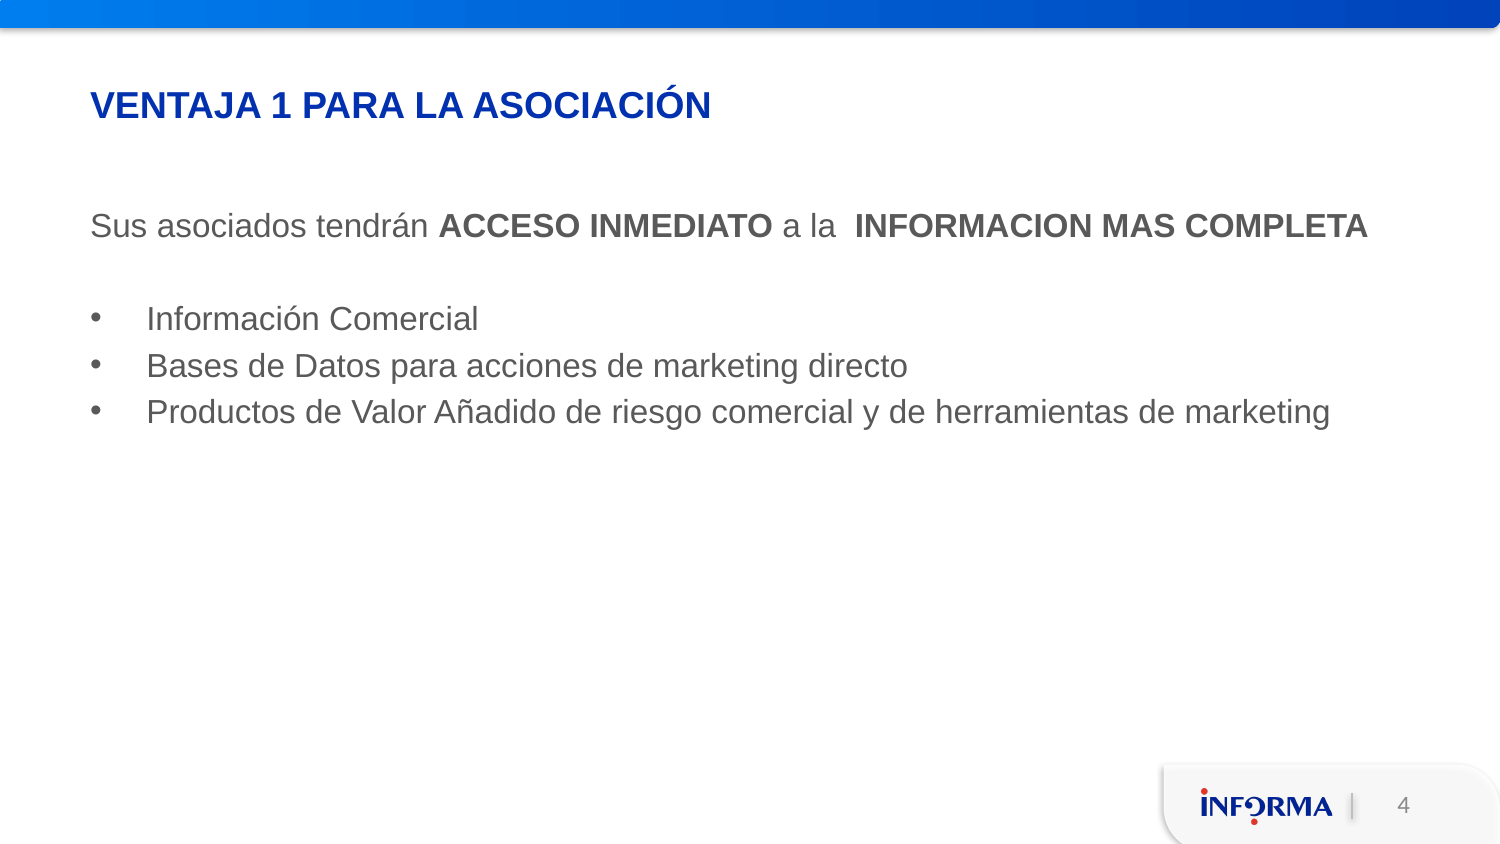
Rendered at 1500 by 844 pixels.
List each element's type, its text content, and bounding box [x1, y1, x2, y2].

title Ventaja 1 para la asociación [75, 33, 1425, 175]
list Sus asociados tendrán ACCESO INMEDIATO a la INFORMACION MAS COMPLETA Información Comercial Bases de Datos para acciones de marketing directo Productos de Valor Añadido de riesgo comercial y de herramientas de marketing [75, 196, 1425, 754]
